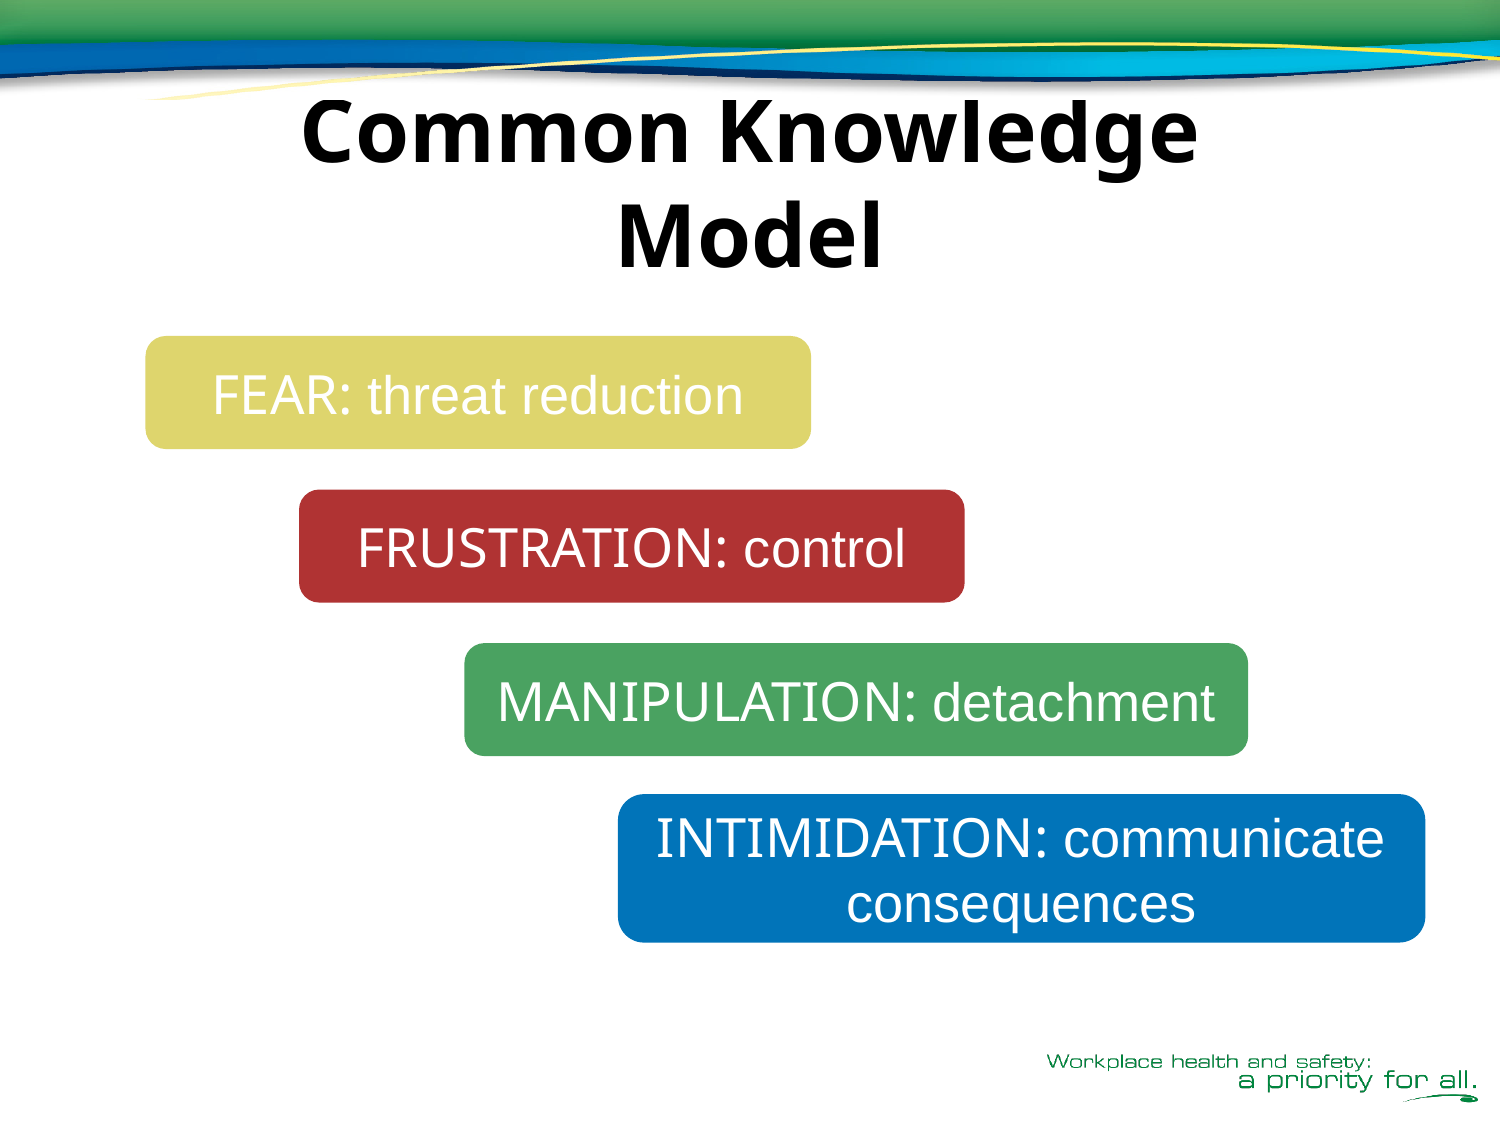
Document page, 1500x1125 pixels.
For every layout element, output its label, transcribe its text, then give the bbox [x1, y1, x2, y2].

text_box FRUSTRATION: control [299, 489, 965, 603]
picture [1037, 1041, 1487, 1113]
text_box INTIMIDATION: communicate consequences [617, 794, 1426, 943]
text_box FEAR: threat reduction [145, 335, 812, 450]
text_box MANIPULATION: detachment [464, 643, 1249, 757]
picture [0, 0, 1500, 100]
title Common Knowledge Model [153, 113, 1347, 246]
